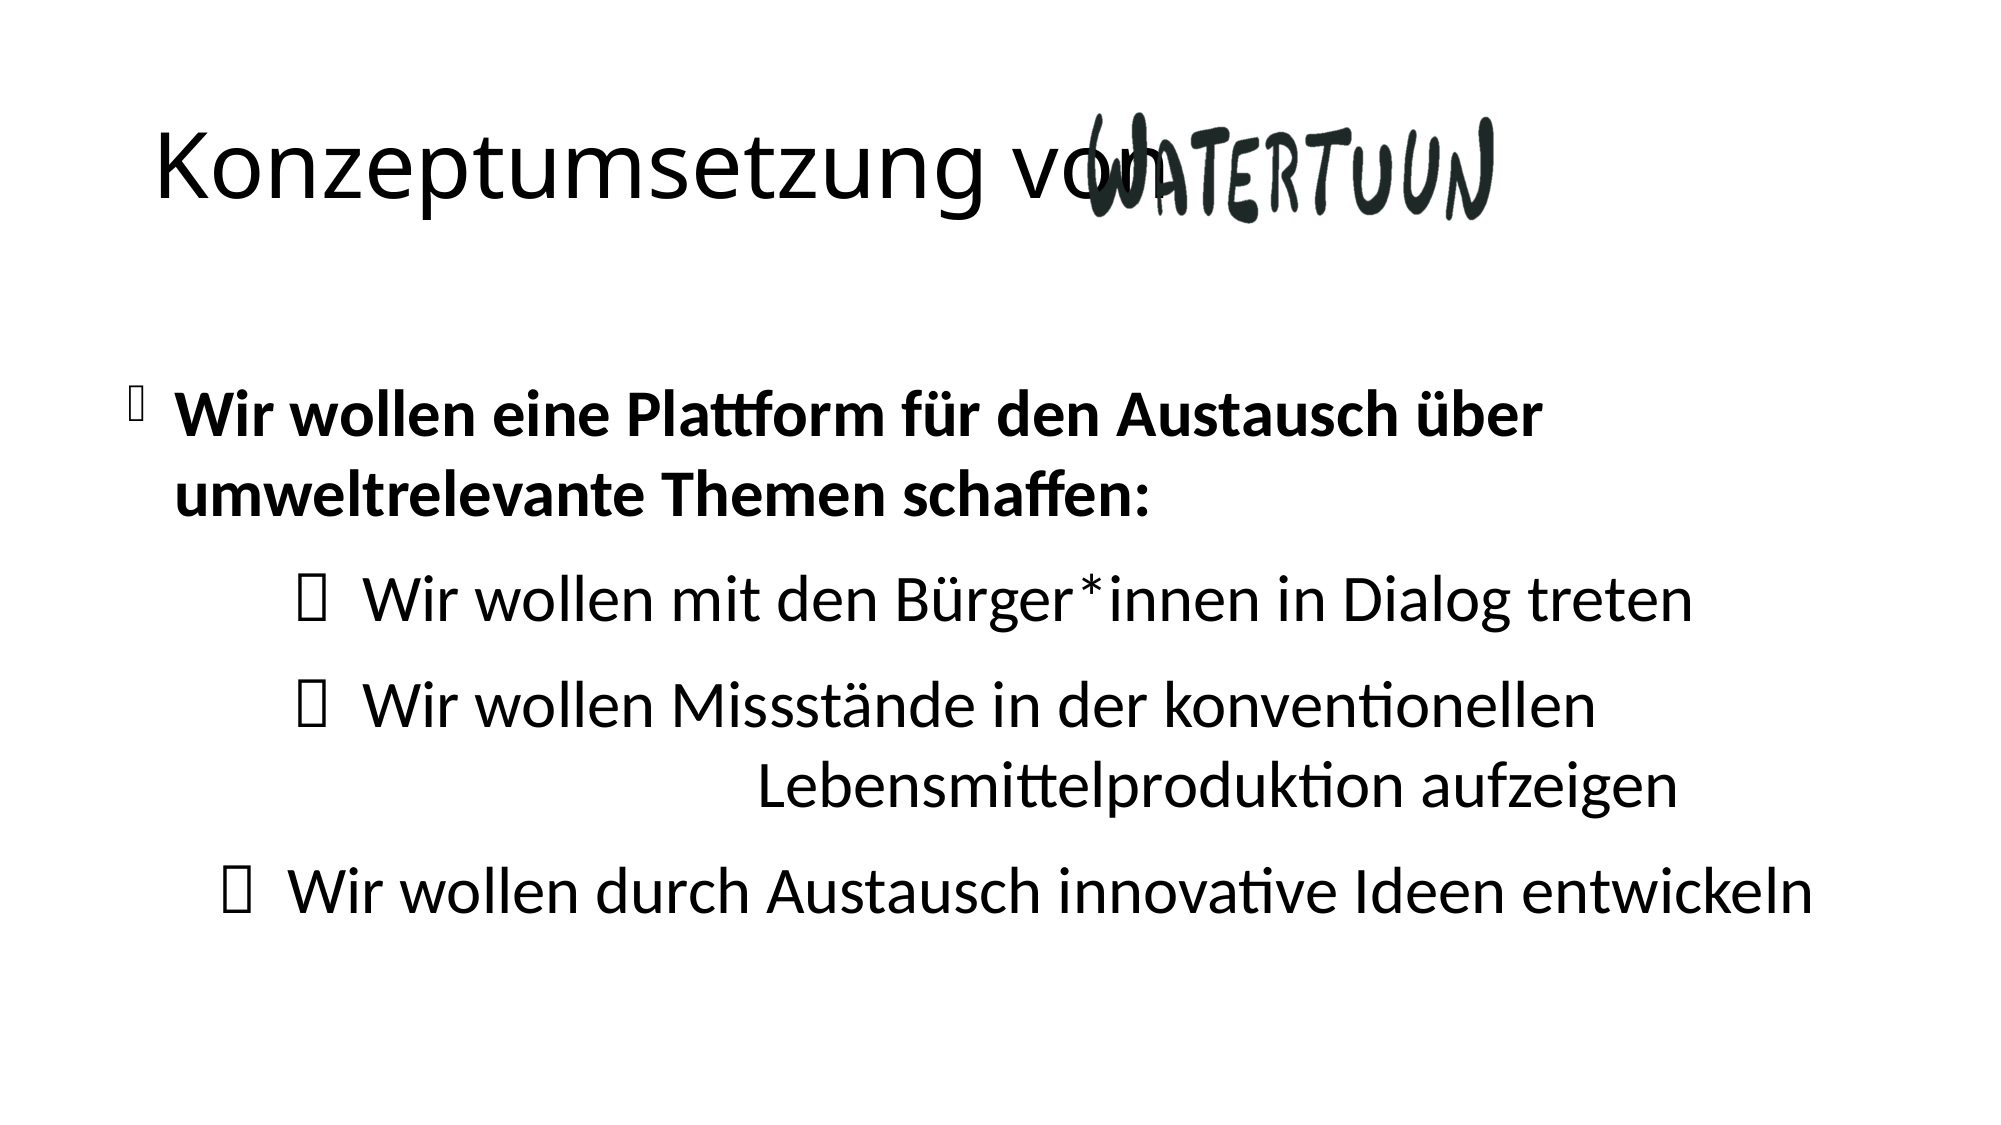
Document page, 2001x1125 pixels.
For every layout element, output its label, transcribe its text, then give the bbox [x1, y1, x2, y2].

text_box Wir wollen eine Plattform für den Austausch über umweltrelevante Themen schaffen:  Wir wollen mit den Bürger*innen in Dialog treten  Wir wollen Missstände in der konventionellen Lebensmittelproduktion aufzeigen  Wir wollen durch Austausch innovative Ideen entwickeln [112, 244, 1890, 1125]
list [1070, 104, 1511, 233]
title Konzeptumsetzung von [137, 59, 1863, 244]
